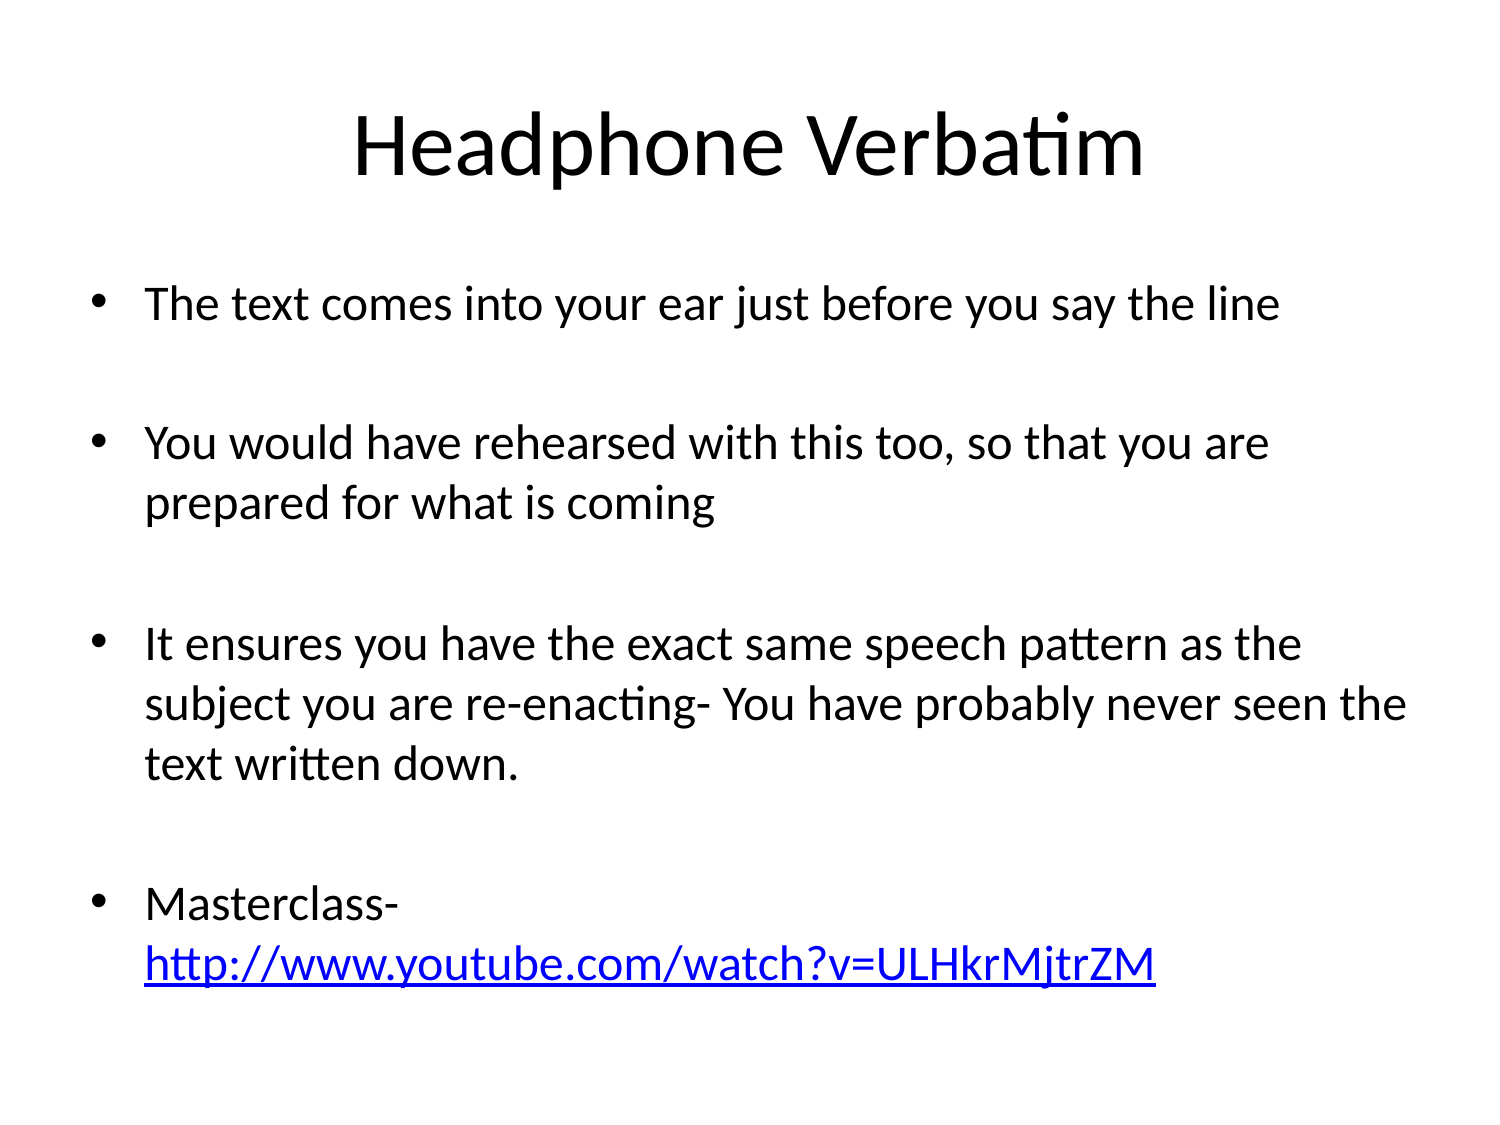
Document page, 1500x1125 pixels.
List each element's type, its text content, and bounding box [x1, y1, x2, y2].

list The text comes into your ear just before you say the line You would have rehearsed with this too, so that you are prepared for what is coming It ensures you have the exact same speech pattern as the subject you are re-enacting- You have probably never seen the text written down. Masterclass- http://www.youtube.com/watch?v=ULHkrMjtrZM [75, 262, 1425, 1005]
title Headphone Verbatim [75, 45, 1425, 233]
